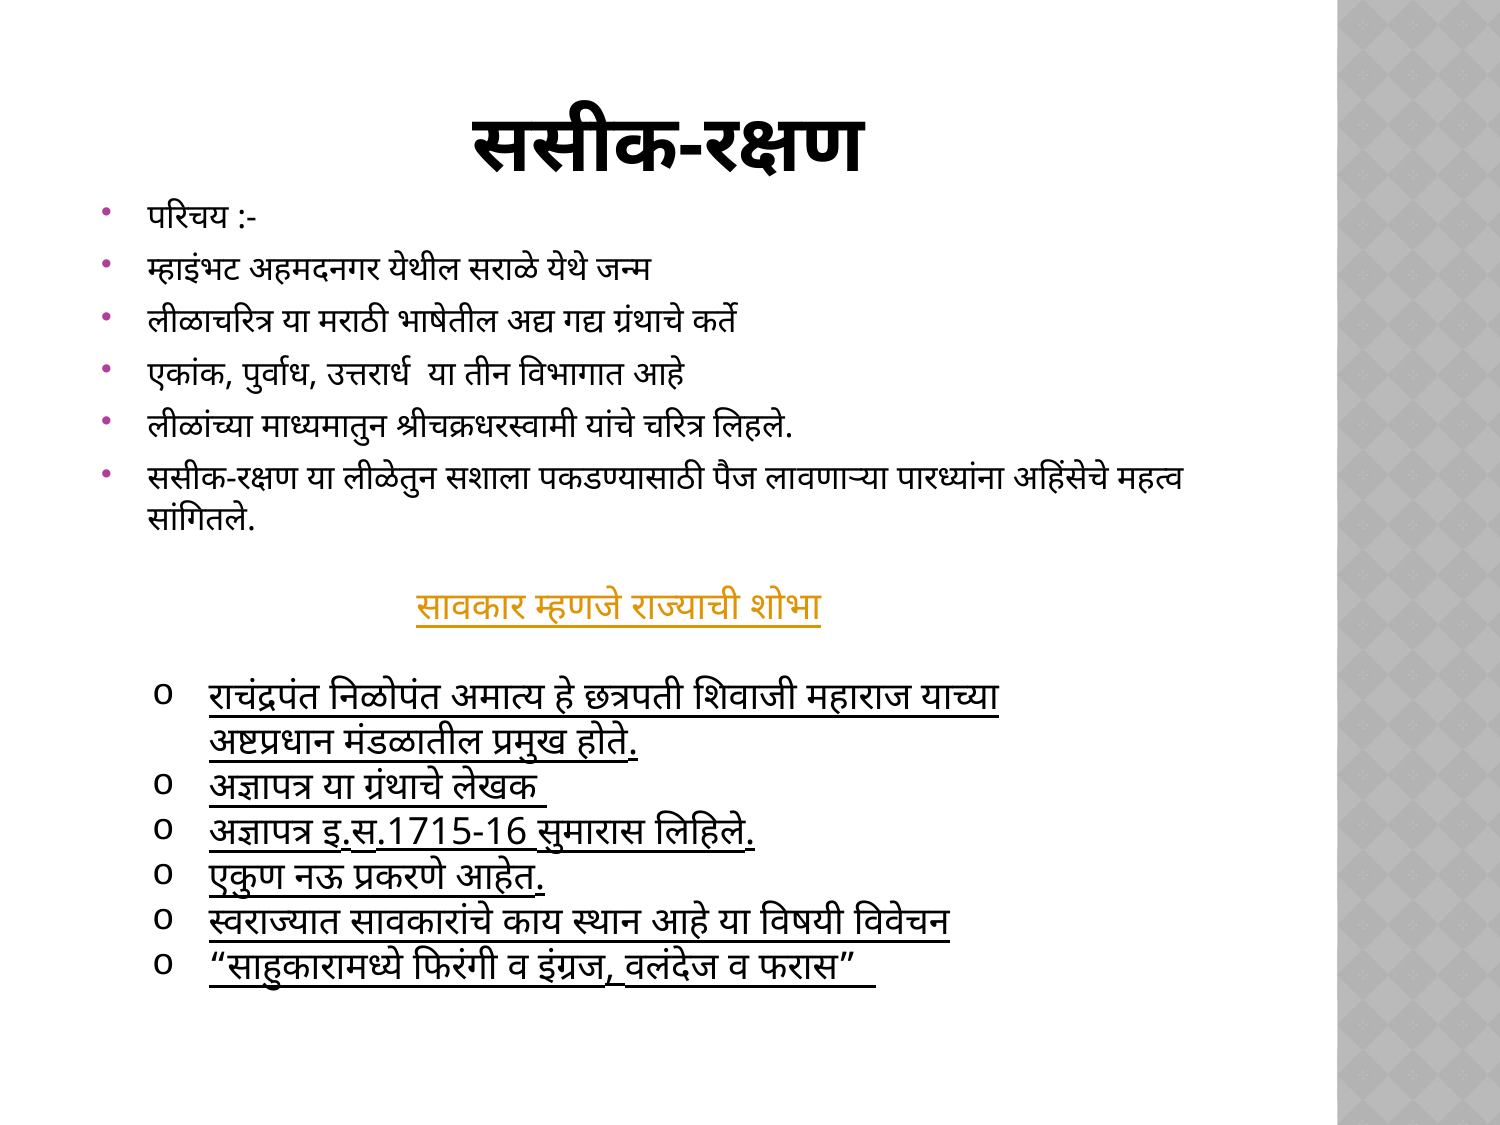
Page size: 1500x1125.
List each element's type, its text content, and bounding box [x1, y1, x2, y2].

list परिचय :- म्हाइंभट अहमदनगर येथील सराळे येथे जन्म लीळाचरित्र या मराठी भाषेतील अद्य गद्य ग्रंथाचे कर्ते एकांक, पुर्वाध, उत्तरार्ध या तीन विभागात आहे लीळांच्या माध्यमातुन श्रीचक्रधरस्वामी यांचे चरित्र लिहले. ससीक-रक्षण या लीळेतुन सशाला पकडण्यासाठी पैज लावणाऱ्या पारध्यांना अहिंसेचे महत्व सांगितले. [87, 187, 1275, 588]
text_box सावकार म्हणजे राज्याची शोभा राचंद्रपंत निळोपंत अमात्य हे छत्रपती शिवाजी महाराज याच्या अष्टप्रधान मंडळातील प्रमुख होते. अज्ञापत्र या ग्रंथाचे लेखक अज्ञापत्र इ.स.1715-16 सुमारास लिहिले. एकुण नऊ प्रकरणे आहेत. स्वराज्यात सावकारांचे काय स्थान आहे या विषयी विवेचन “साहुकारामध्ये फिरंगी व इंग्रज, वलंदेज व फरास” [137, 574, 1100, 995]
title ससीक-रक्षण [75, 0, 1263, 188]
